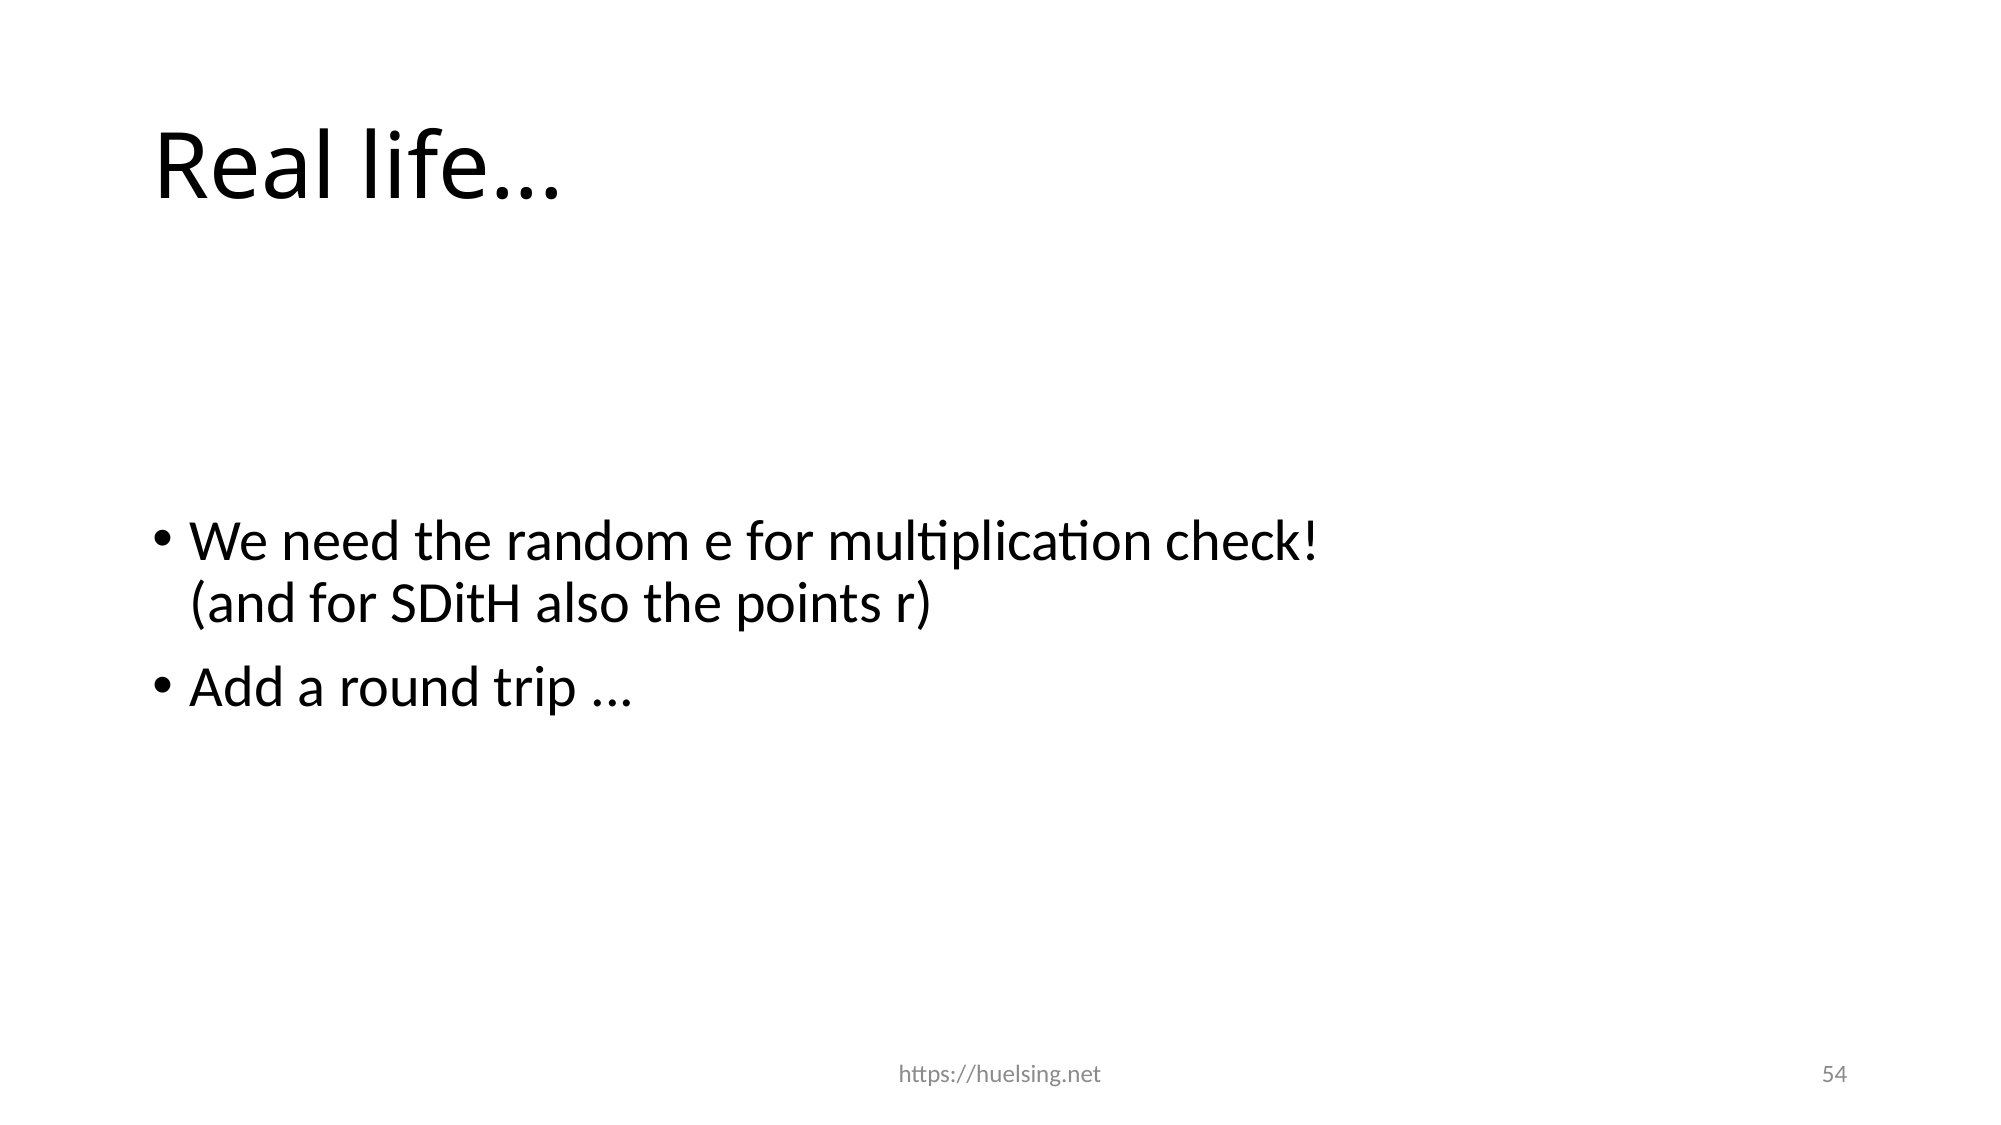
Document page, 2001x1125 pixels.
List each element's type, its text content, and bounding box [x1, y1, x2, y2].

list We need the random e for multiplication check! (and for SDitH also the points r) Add a round trip ... [137, 299, 1863, 1014]
title Real life... [137, 59, 1863, 278]
slide_number 54 [1412, 1042, 1863, 1103]
footer https://huelsing.net [662, 1042, 1338, 1103]
